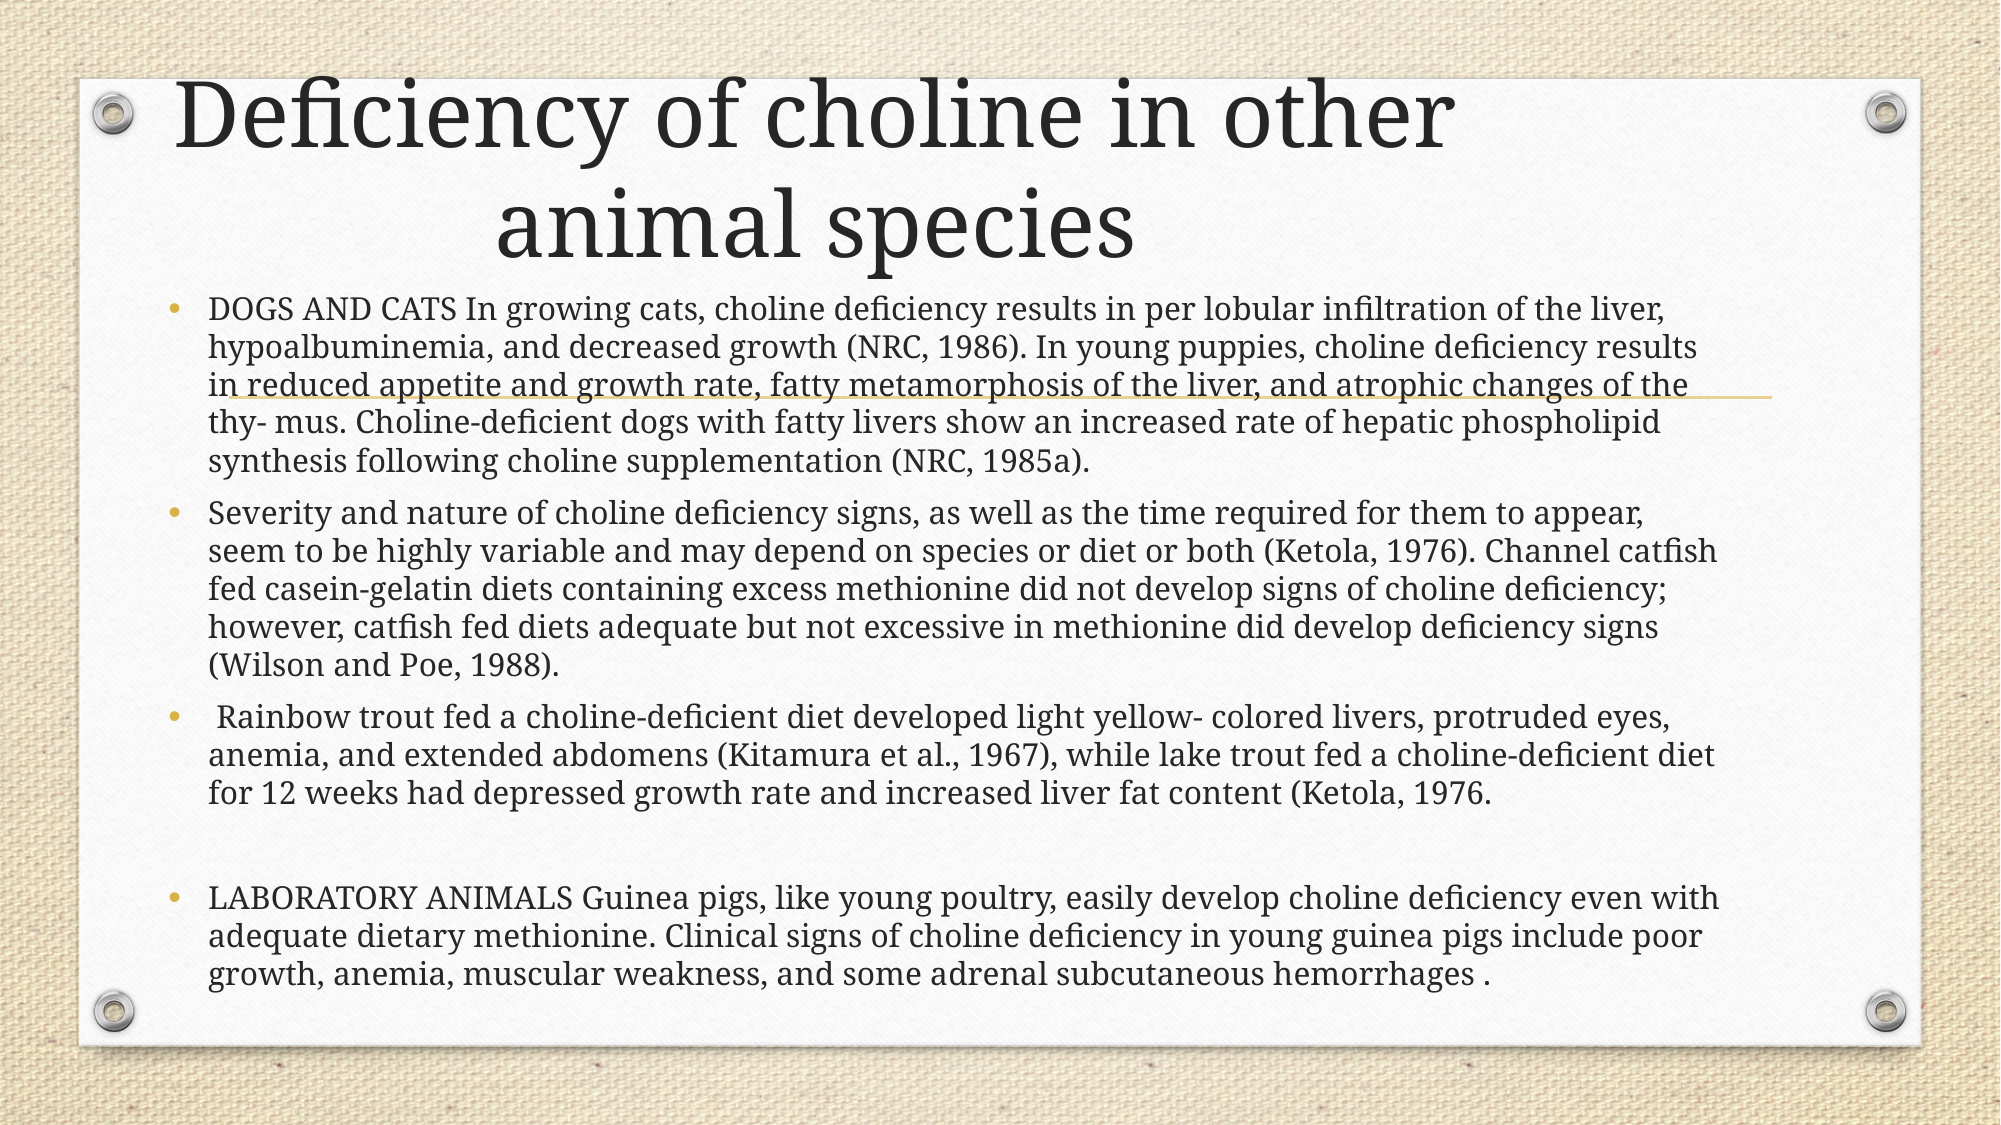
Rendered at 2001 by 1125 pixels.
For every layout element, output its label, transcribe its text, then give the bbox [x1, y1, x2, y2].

title Deficiency of choline in other animal species [111, 14, 1522, 317]
picture [0, 0, 2001, 1125]
list DOGS AND CATS In growing cats, choline deficiency results in per lobular infiltration of the liver, hypoalbuminemia, and decreased growth (NRC, 1986). In young puppies, choline deficiency results in reduced appetite and growth rate, fatty metamorphosis of the liver, and atrophic changes of the thy- mus. Choline-deficient dogs with fatty livers show an increased rate of hepatic phospholipid synthesis following choline supplementation (NRC, 1985a). Severity and nature of choline deficiency signs, as well as the time required for them to appear, seem to be highly variable and may depend on species or diet or both (Ketola, 1976). Channel catfish fed casein-gelatin diets containing excess methionine did not develop signs of choline deficiency; however, catfish fed diets adequate but not excessive in methionine did develop deficiency signs (Wilson and Poe, 1988). Rainbow trout fed a choline-deficient diet developed light yellow- colored livers, protruded eyes, anemia, and extended abdomens (Kitamura et al., 1967), while lake trout fed a choline-deficient diet for 12 weeks had depressed growth rate and increased liver fat content (Ketola, 1976. LABORATORY ANIMALS Guinea pigs, like young poultry, easily develop choline deficiency even with adequate dietary methionine. Clinical signs of choline deficiency in young guinea pigs include poor growth, anemia, muscular weakness, and some adrenal subcutaneous hemorrhages . [153, 280, 1748, 1019]
